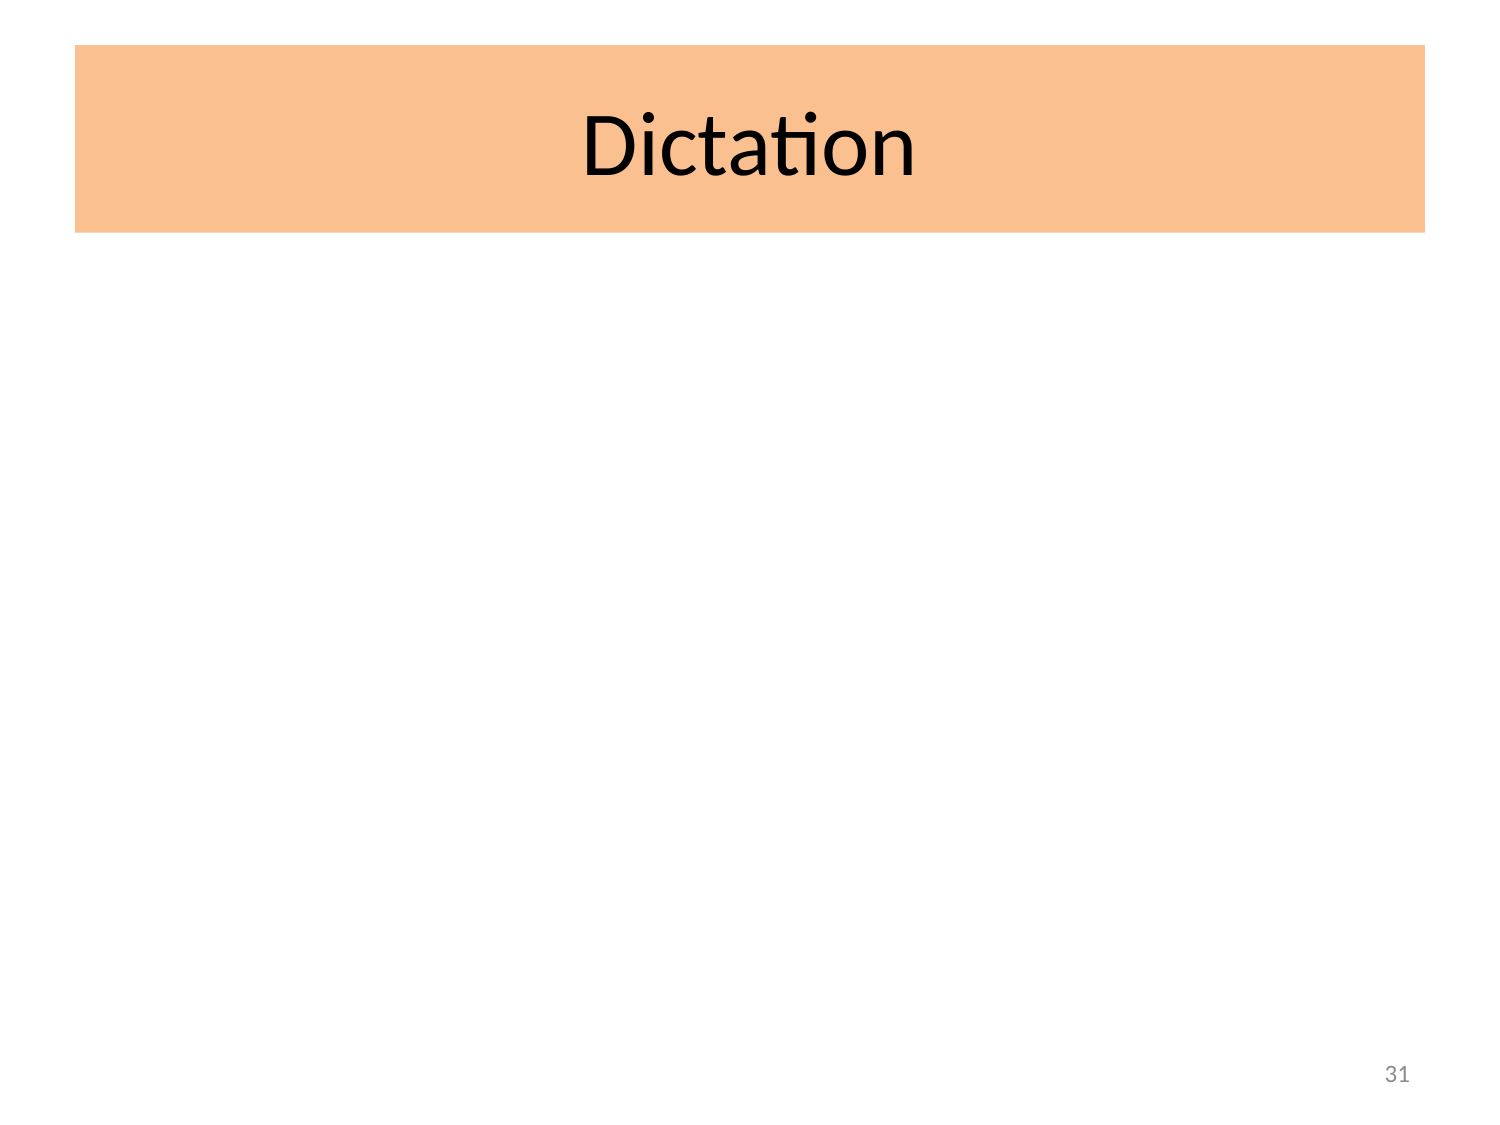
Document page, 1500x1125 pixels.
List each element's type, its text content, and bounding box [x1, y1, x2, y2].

title Dictation [75, 45, 1425, 233]
slide_number 31 [1074, 1042, 1425, 1103]
